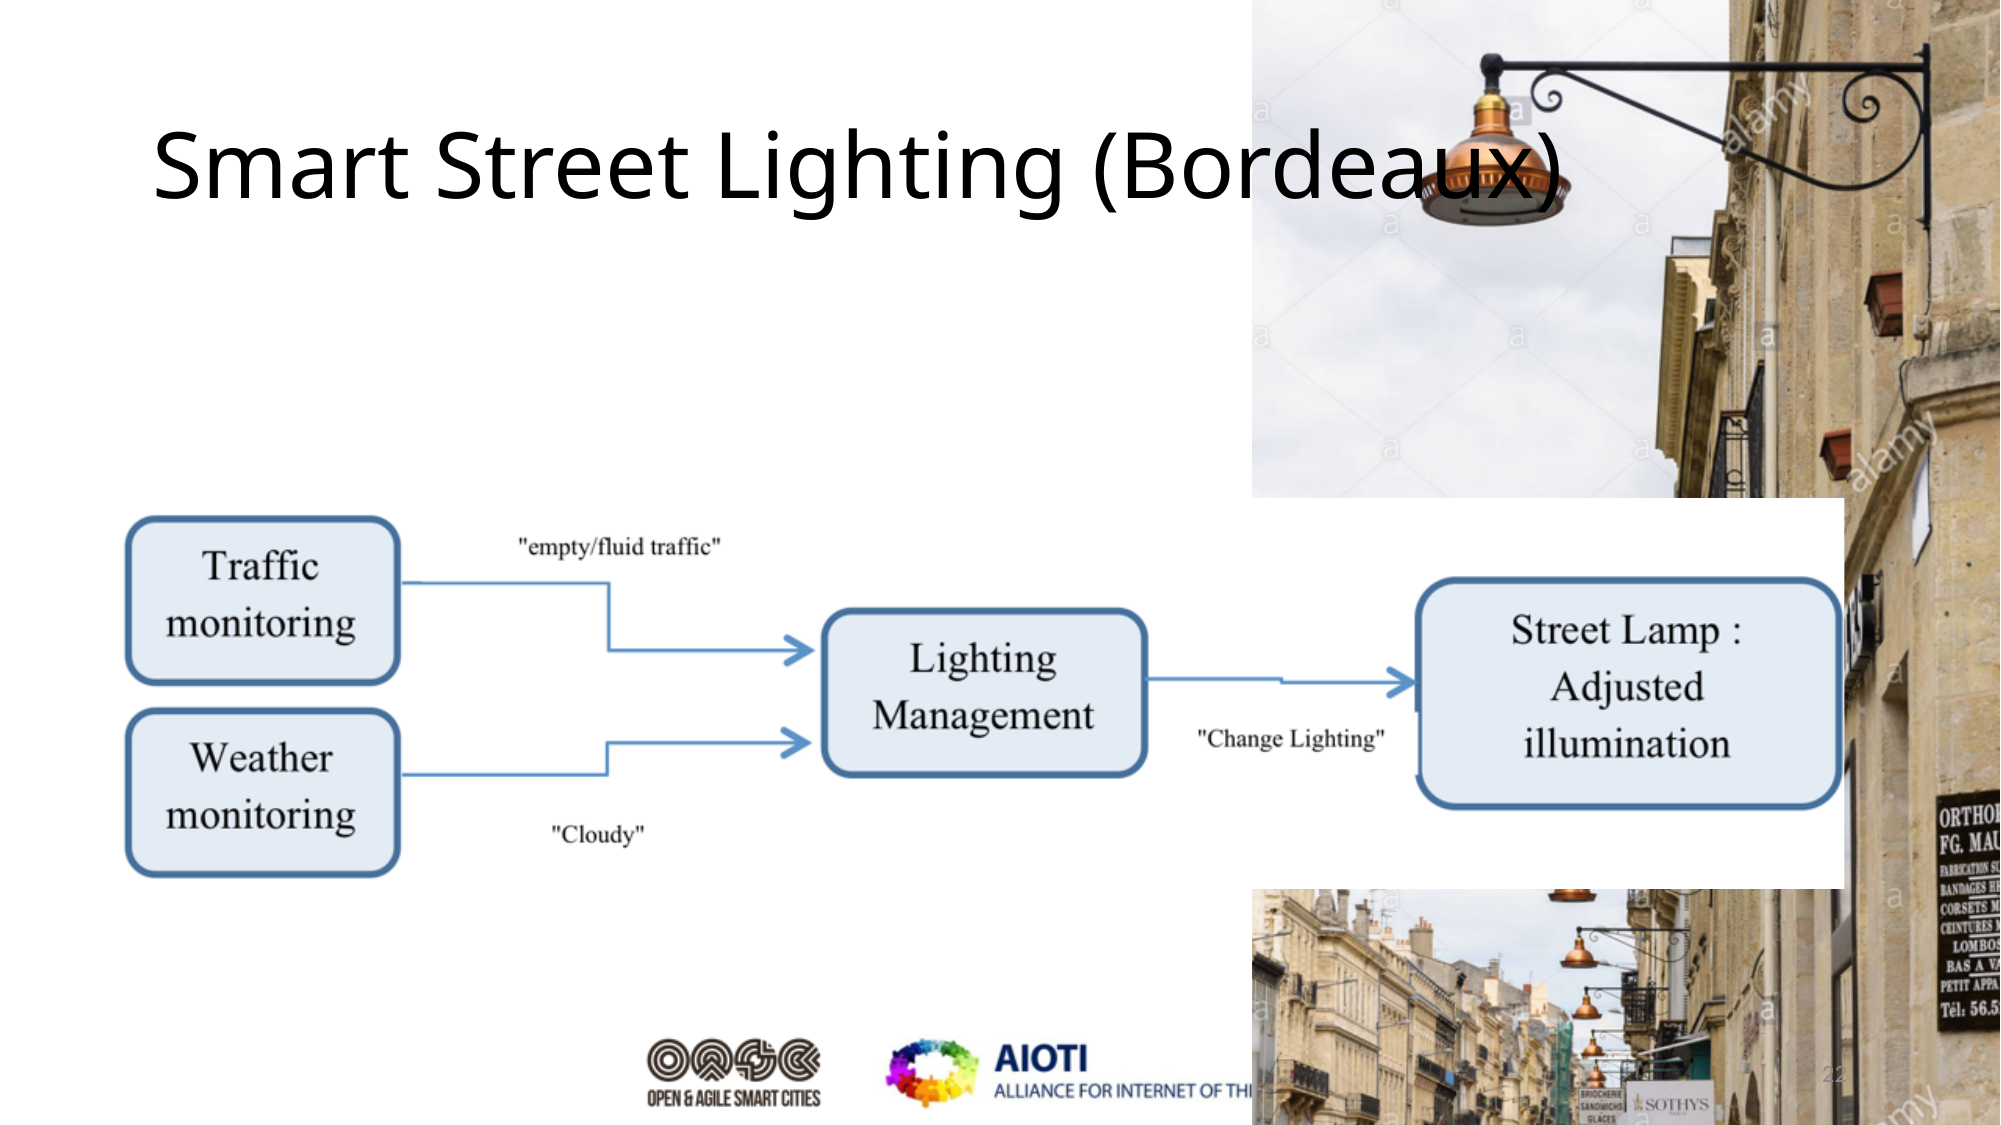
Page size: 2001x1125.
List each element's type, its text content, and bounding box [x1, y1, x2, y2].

picture [118, 0, 2000, 1125]
title Smart Street Lighting (Bordeaux) [137, 59, 1252, 278]
picture [642, 1027, 825, 1118]
